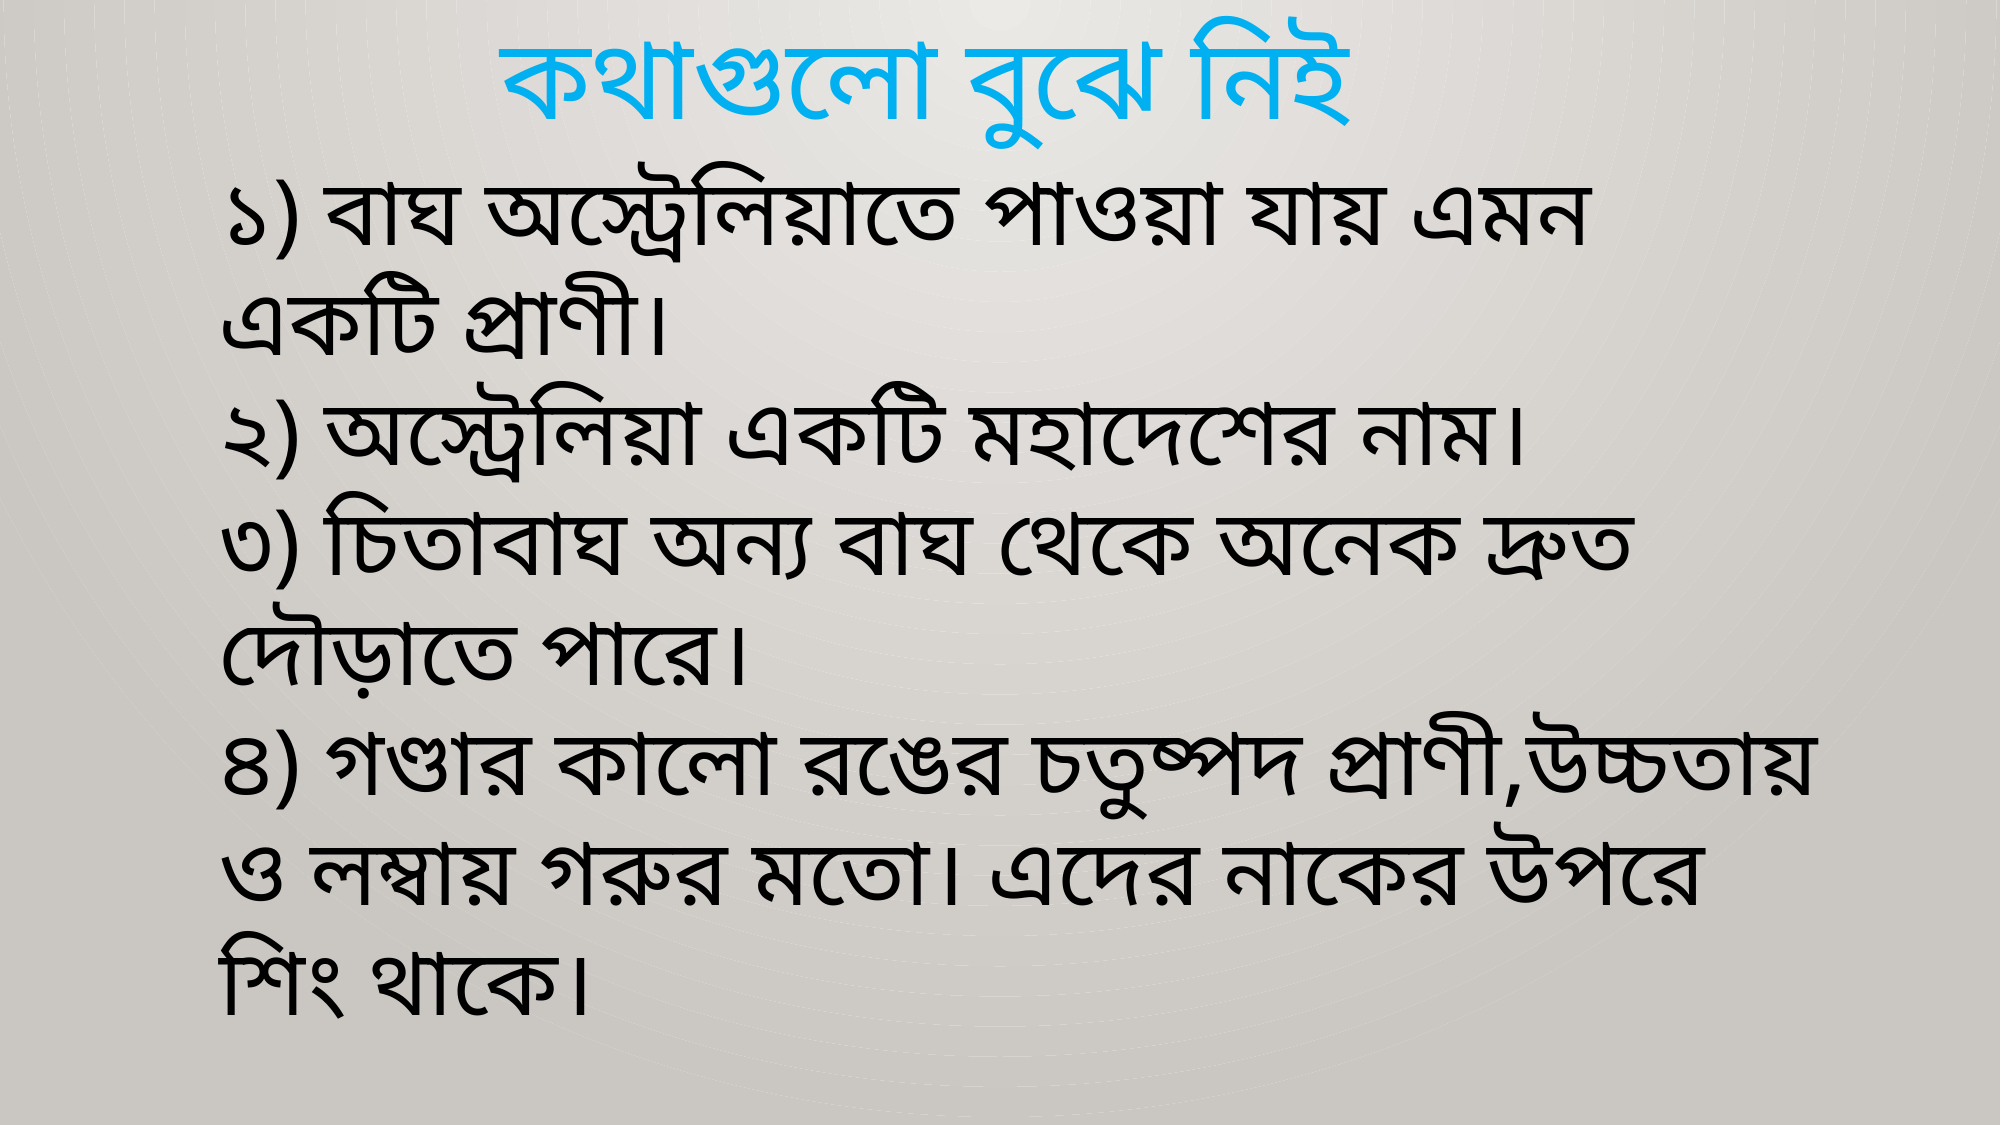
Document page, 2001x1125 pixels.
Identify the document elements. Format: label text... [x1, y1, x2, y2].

text_box কথাগুলো বুঝে নিই [485, 0, 1497, 146]
text_box ১) বাঘ অস্ট্রেলিয়াতে পাওয়া যায় এমন একটি প্রাণী। ২) অস্ট্রেলিয়া একটি মহাদেশের নাম। ৩) চিতাবাঘ অন্য বাঘ থেকে অনেক দ্রুত দৌড়াতে পারে। ৪) গণ্ডার কালো রঙের চতুষ্পদ প্রাণী,উচ্চতায় ও লম্বায় গরুর মতো। এদের নাকের উপরে শিং থাকে। [204, 146, 1834, 1042]
